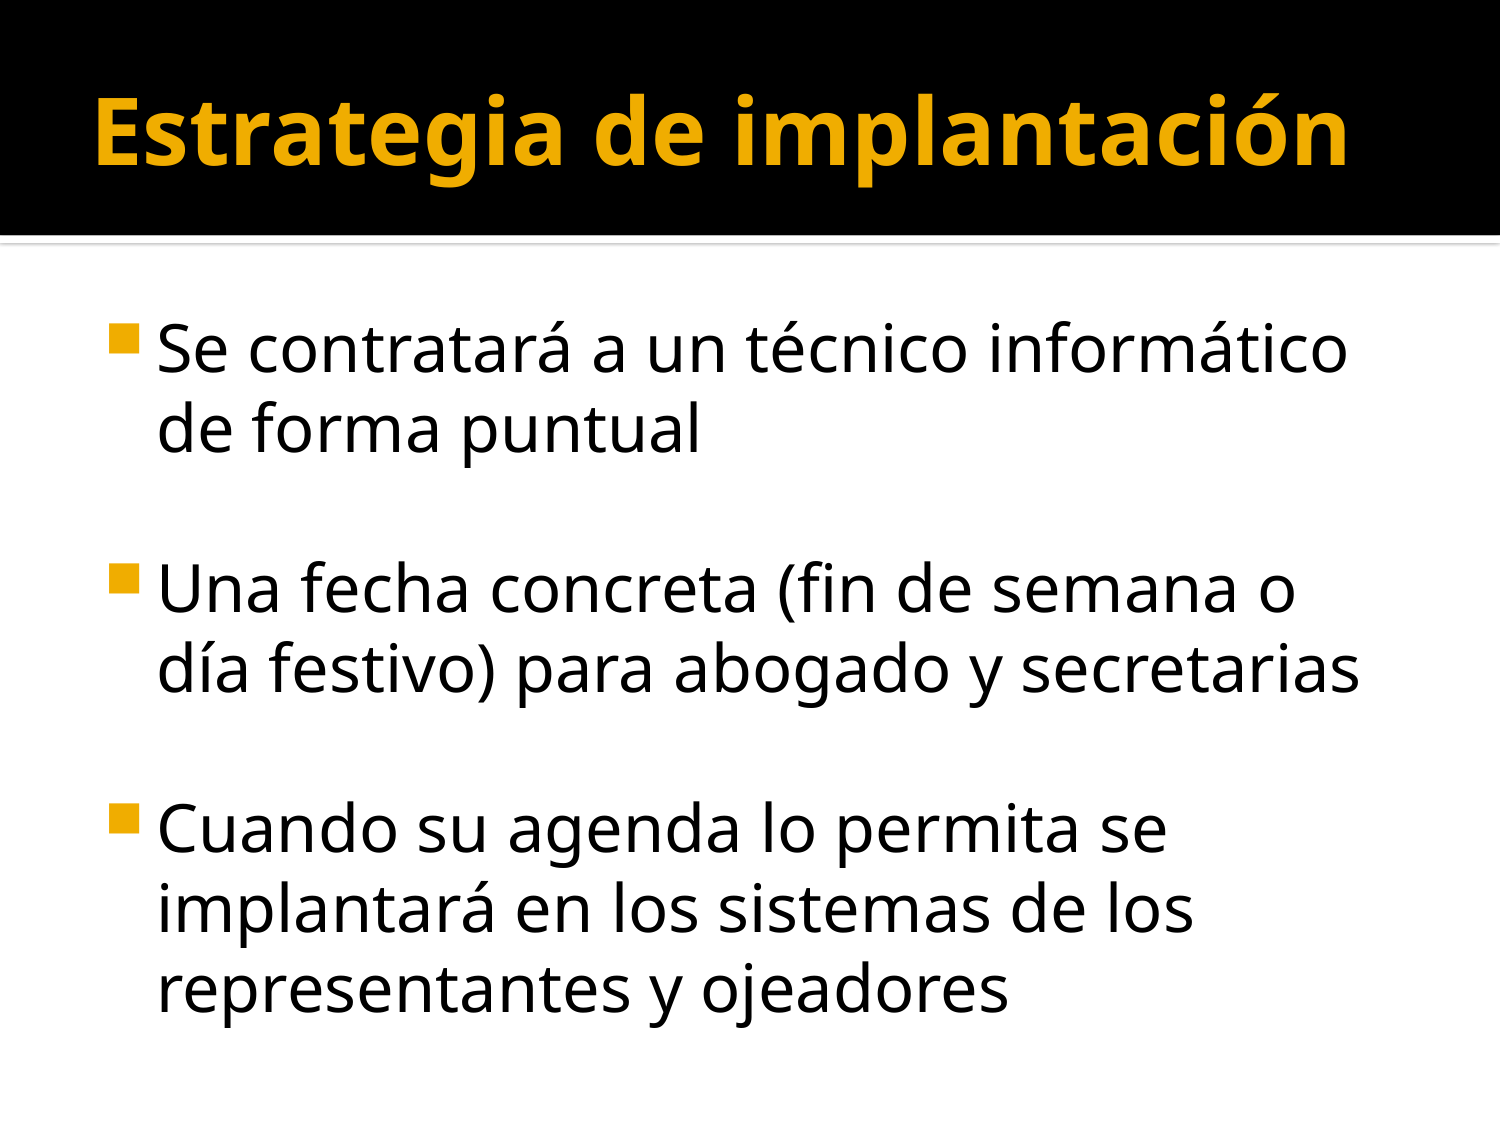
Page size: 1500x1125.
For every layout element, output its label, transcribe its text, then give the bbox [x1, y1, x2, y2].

list Se contratará a un técnico informático de forma puntual Una fecha concreta (fin de semana o día festivo) para abogado y secretarias Cuando su agenda lo permita se implantará en los sistemas de los representantes y ojeadores [75, 291, 1425, 1050]
title Estrategia de implantación [75, 25, 1425, 231]
